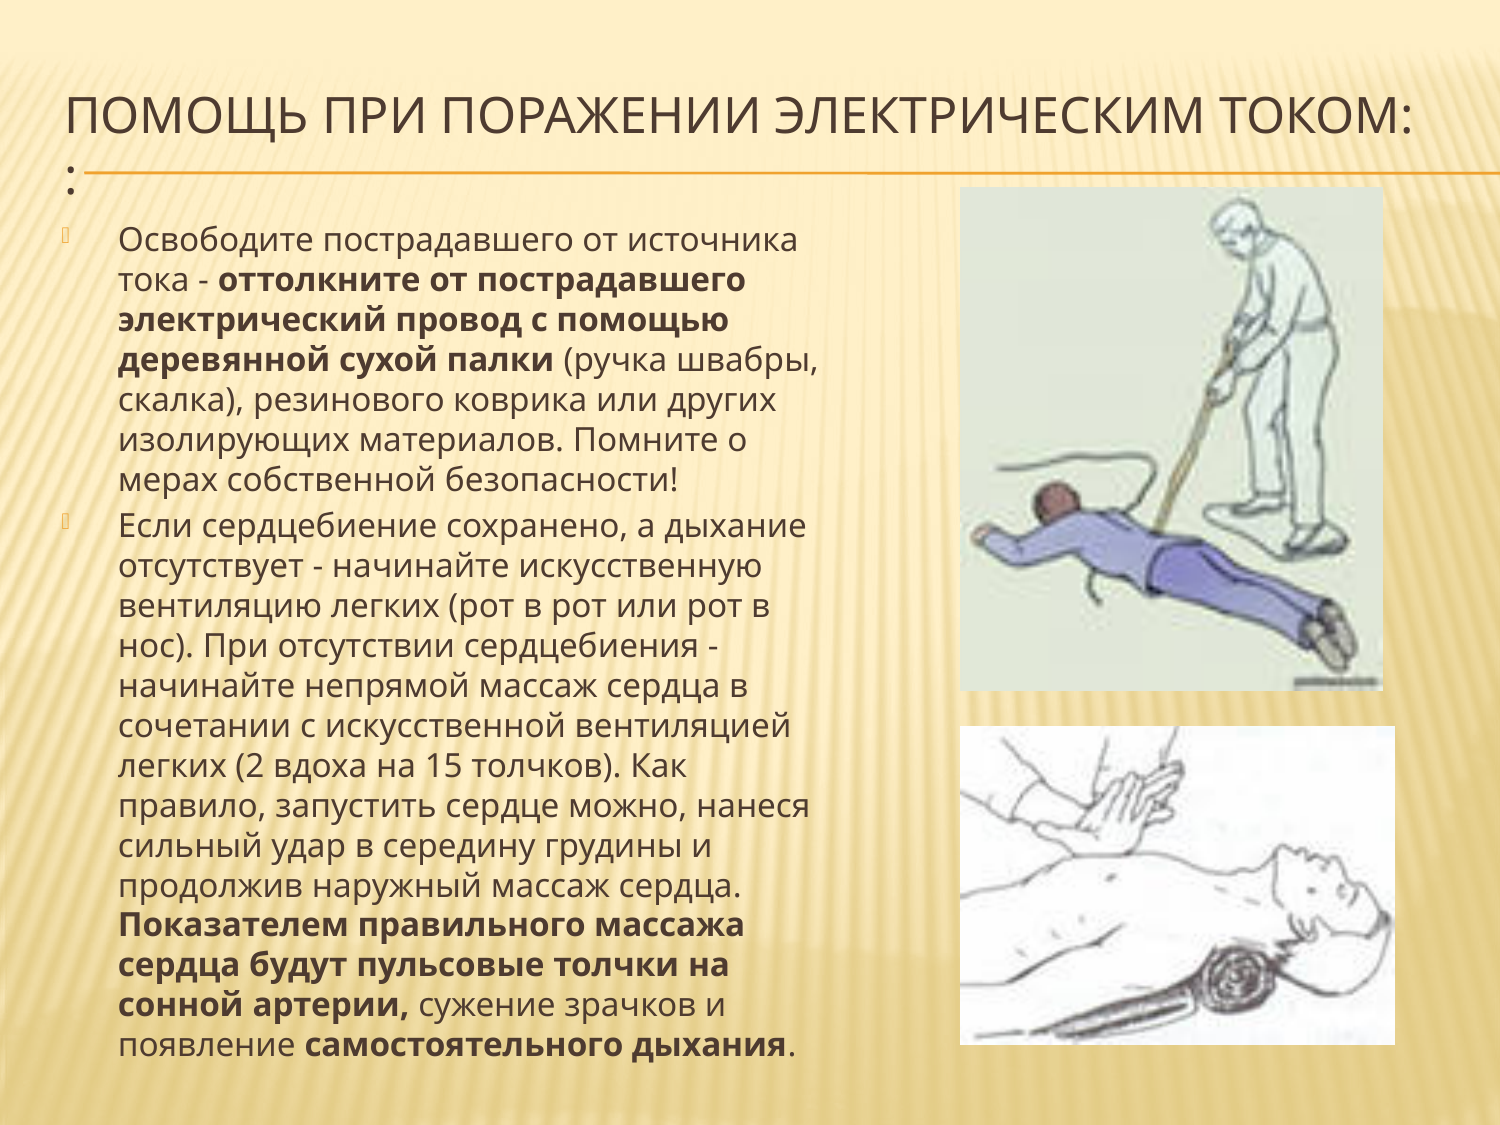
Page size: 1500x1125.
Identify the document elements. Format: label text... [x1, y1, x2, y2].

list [960, 187, 1384, 692]
title Помощь при поражении электрическим током: : [49, 75, 1475, 213]
list Освободите пострадавшего от источника тока - оттолкните от пострадавшего электрический провод с помощью деревянной сухой палки (ручка швабры, скалка), резинового коврика или других изолирующих материалов. Помните о мерах собственной безопасности! Если сердцебиение сохранено, а дыхание отсутствует - начинайте искусственную вентиляцию легких (рот в рот или рот в нос). При отсутствии сердцебиения - начинайте непрямой массаж сердца в сочетании с искусственной вентиляцией легких (2 вдоха на 15 толчков). Как правило, запустить сердце можно, нанеся сильный удар в середину грудины и продолжив наружный массаж сердца. Показателем правильного массажа сердца будут пульсовые толчки на сонной артерии, сужение зрачков и появление самостоятельного дыхания. [46, 210, 841, 1074]
picture [960, 726, 1395, 1045]
